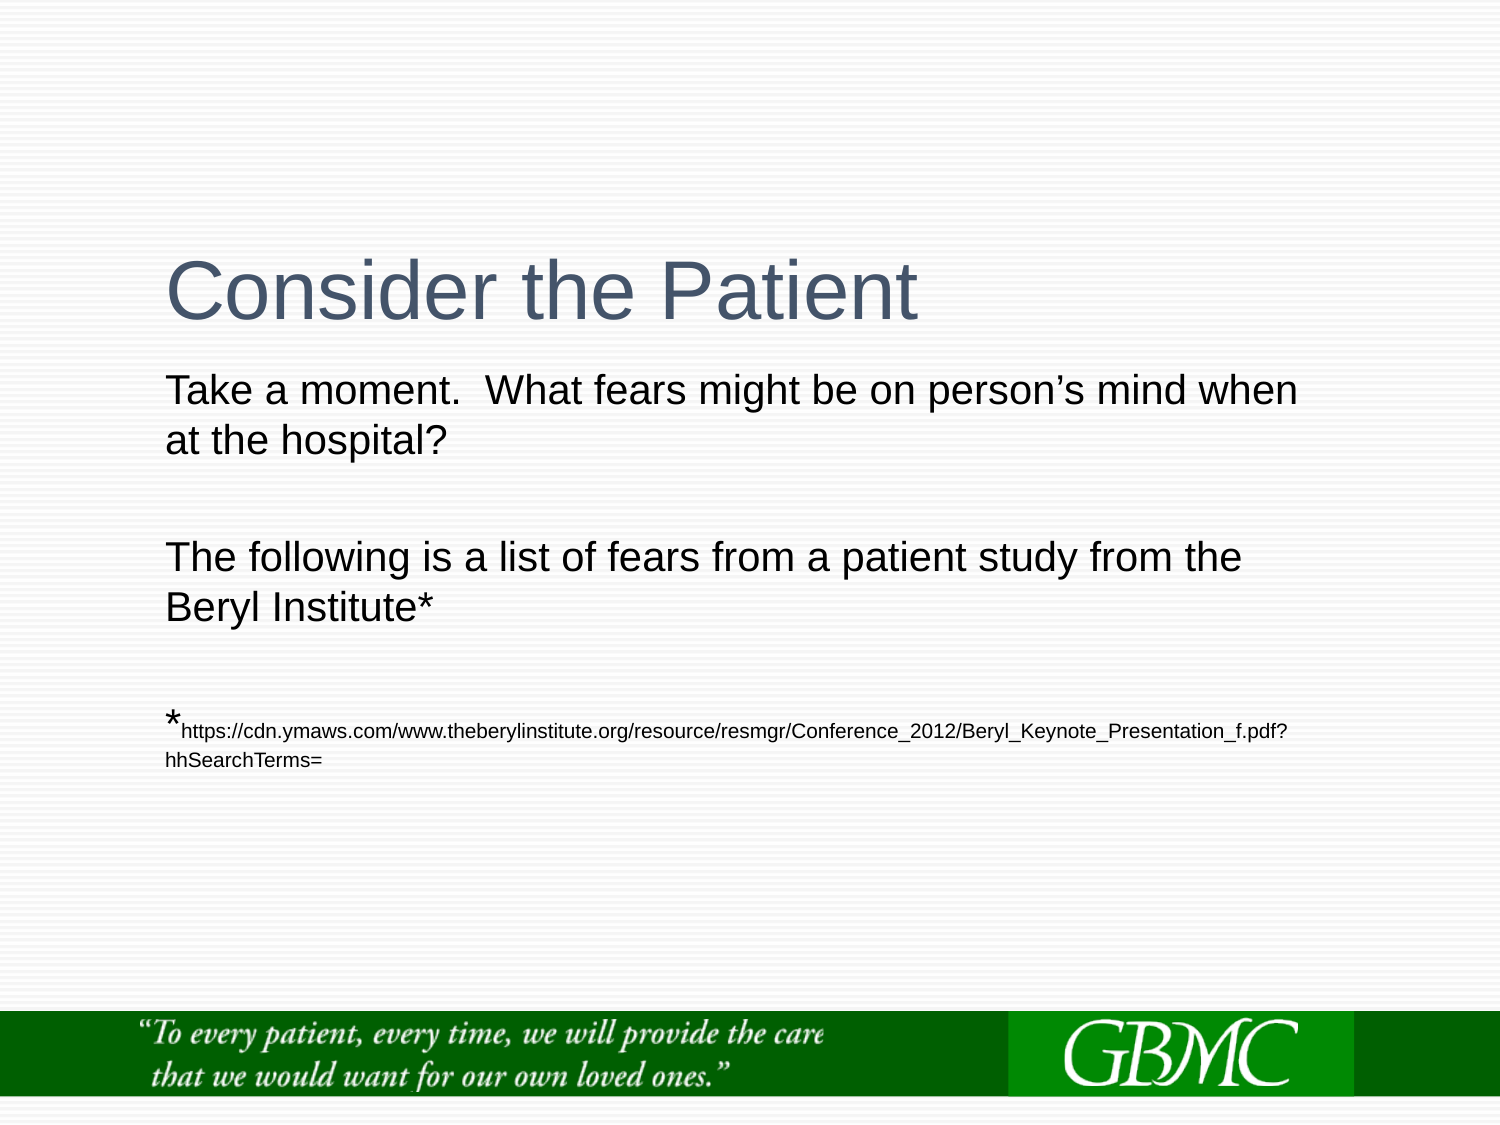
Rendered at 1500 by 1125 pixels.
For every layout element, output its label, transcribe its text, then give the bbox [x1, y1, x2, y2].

title Consider the Patient [150, 154, 1350, 344]
list Take a moment. What fears might be on person’s mind when at the hospital? The following is a list of fears from a patient study from the Beryl Institute* *https://cdn.ymaws.com/www.theberylinstitute.org/resource/resmgr/Conference_2012/Beryl_Keynote_Presentation_f.pdf?hhSearchTerms= [150, 355, 1350, 893]
